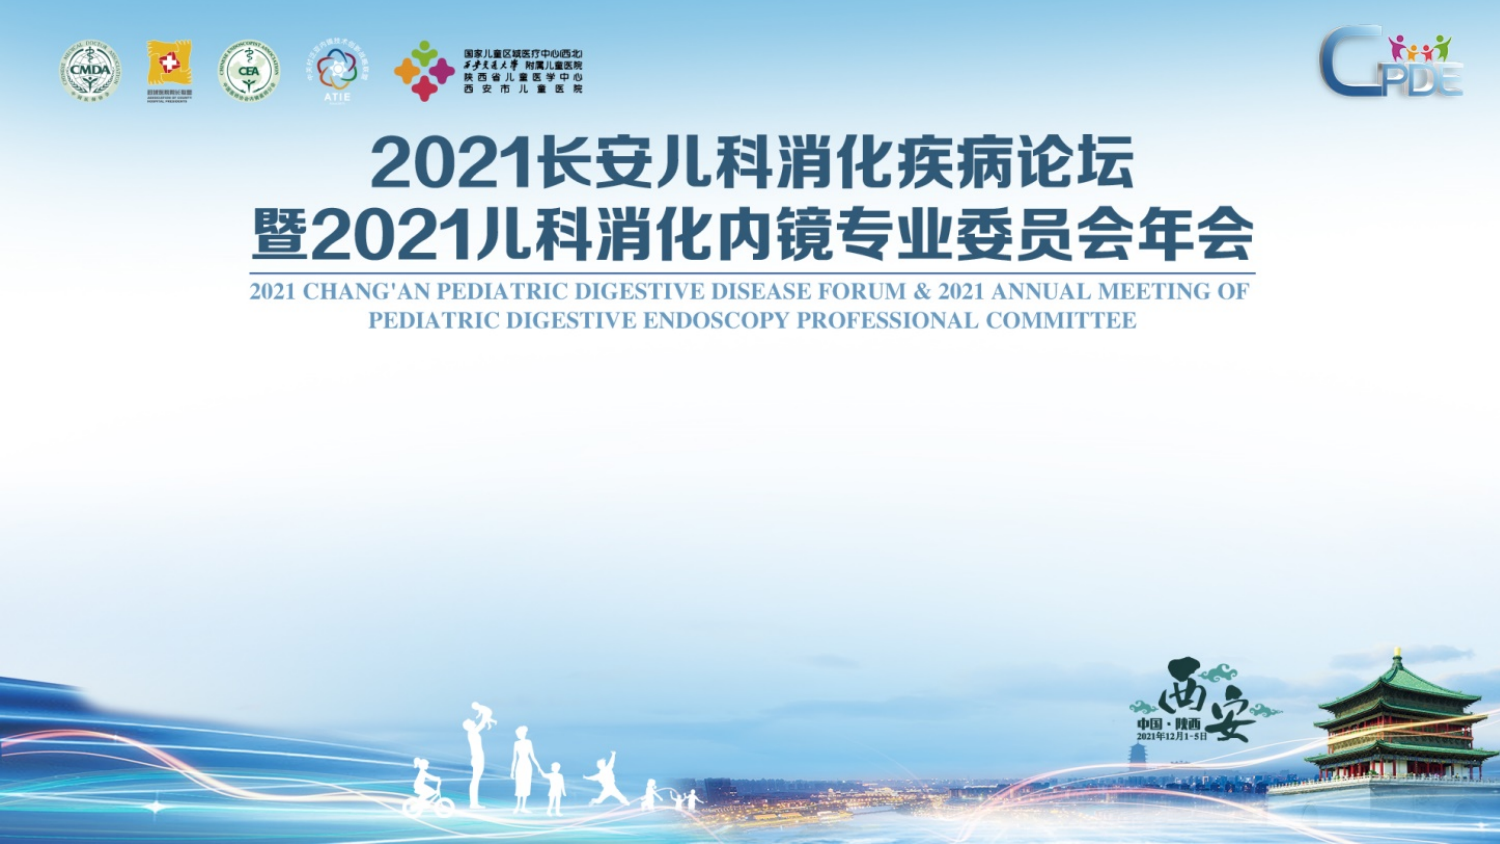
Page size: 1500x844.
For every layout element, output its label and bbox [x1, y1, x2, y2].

list [0, 0, 1500, 844]
